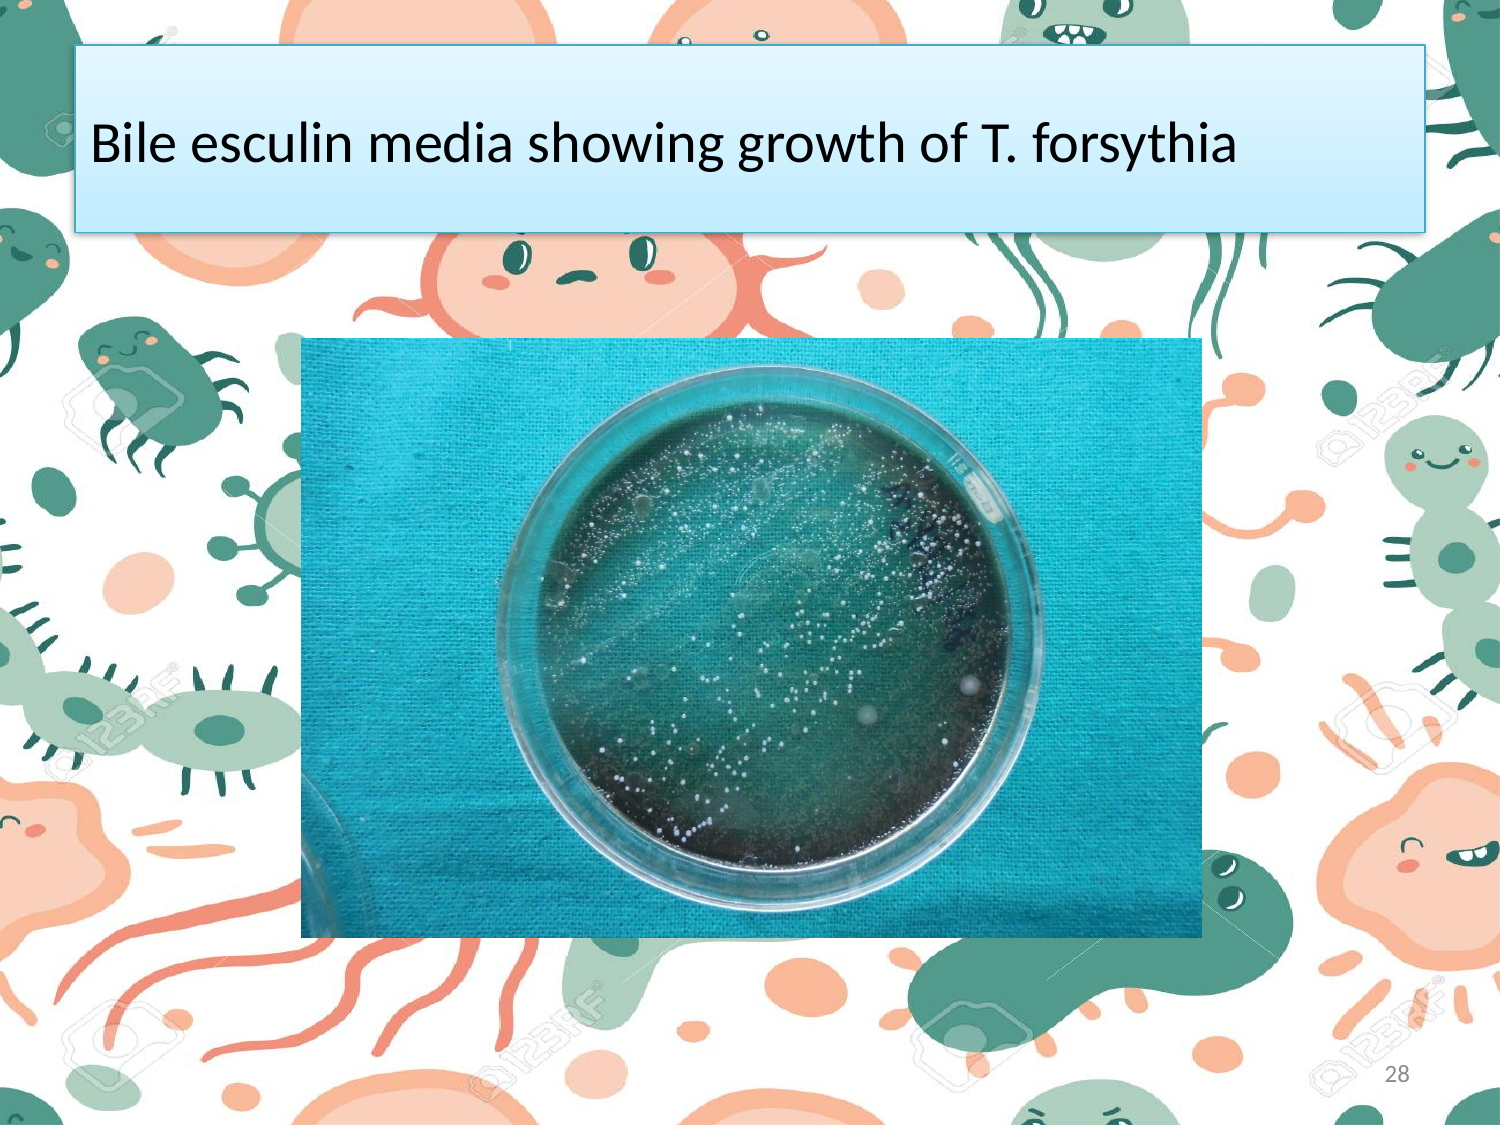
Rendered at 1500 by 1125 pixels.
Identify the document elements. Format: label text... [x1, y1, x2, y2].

picture [0, 0, 1500, 1125]
title Bile esculin media showing growth of T. forsythia [74, 44, 1426, 233]
slide_number 28 [1074, 1042, 1425, 1103]
